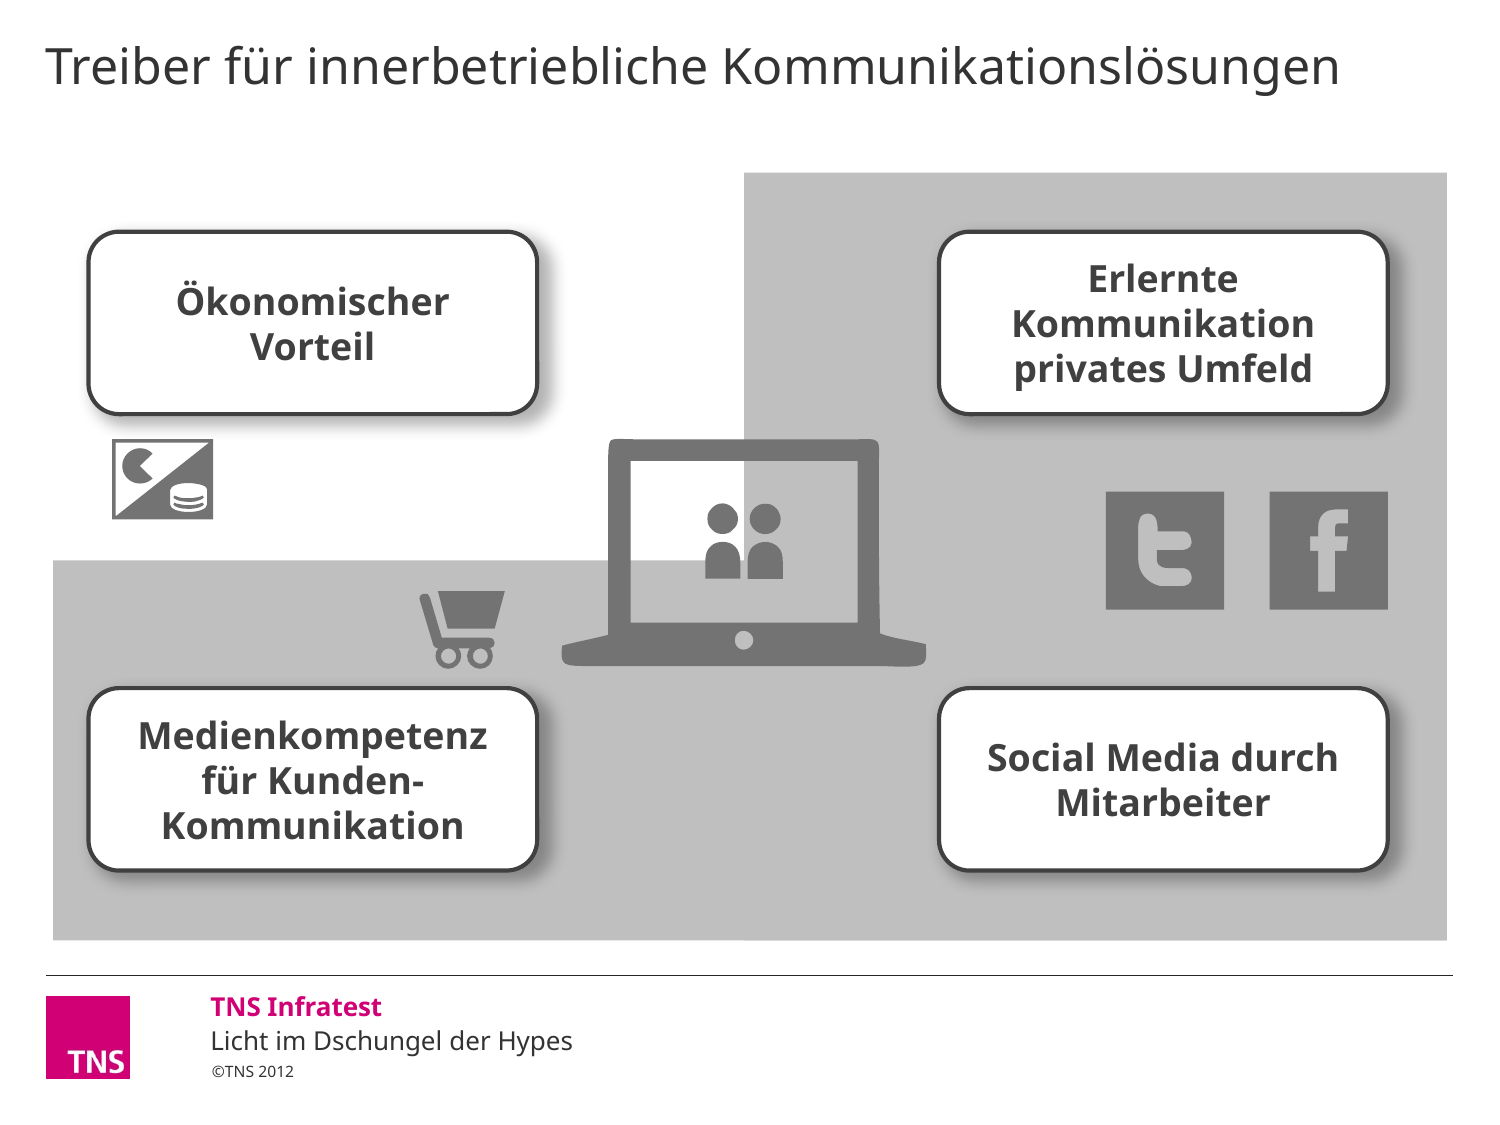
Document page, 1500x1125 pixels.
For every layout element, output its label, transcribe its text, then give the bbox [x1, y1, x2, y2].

picture [46, 996, 130, 1079]
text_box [704, 503, 784, 580]
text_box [88, 590, 538, 871]
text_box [938, 231, 1389, 610]
title Treiber für innerbetriebliche Kommunikationslösungen [0, 0, 1500, 170]
footer Licht im Dschungel der Hypes [128, 1009, 1369, 1072]
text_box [88, 231, 538, 520]
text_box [52, 172, 1448, 941]
